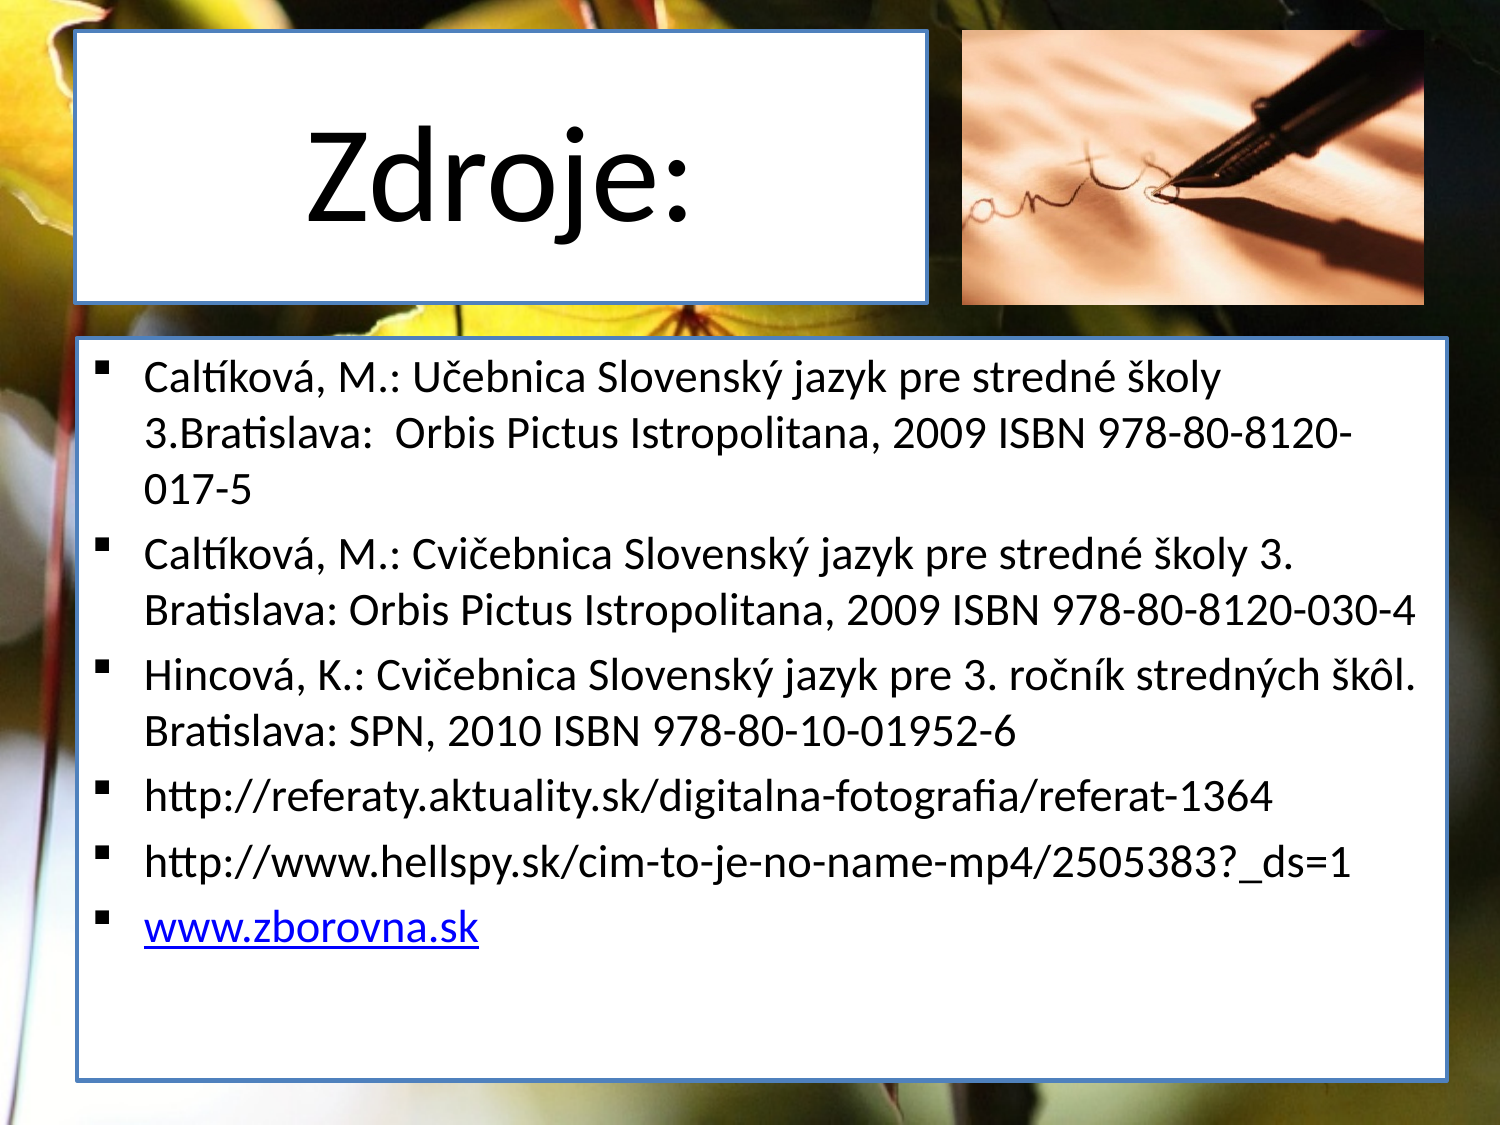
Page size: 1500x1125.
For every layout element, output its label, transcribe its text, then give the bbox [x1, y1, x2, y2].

picture [0, 0, 1500, 1125]
list Caltíková, M.: Učebnica Slovenský jazyk pre stredné školy 3.Bratislava: Orbis Pictus Istropolitana, 2009 ISBN 978-80-8120-017-5 Caltíková, M.: Cvičebnica Slovenský jazyk pre stredné školy 3. Bratislava: Orbis Pictus Istropolitana, 2009 ISBN 978-80-8120-030-4 Hincová, K.: Cvičebnica Slovenský jazyk pre 3. ročník stredných škôl. Bratislava: SPN, 2010 ISBN 978-80-10-01952-6 http://referaty.aktuality.sk/digitalna-fotografia/referat-1364 http://www.hellspy.sk/cim-to-je-no-name-mp4/2505383?_ds=1 www.zborovna.sk [75, 336, 1449, 1083]
title Zdroje: [73, 29, 929, 305]
